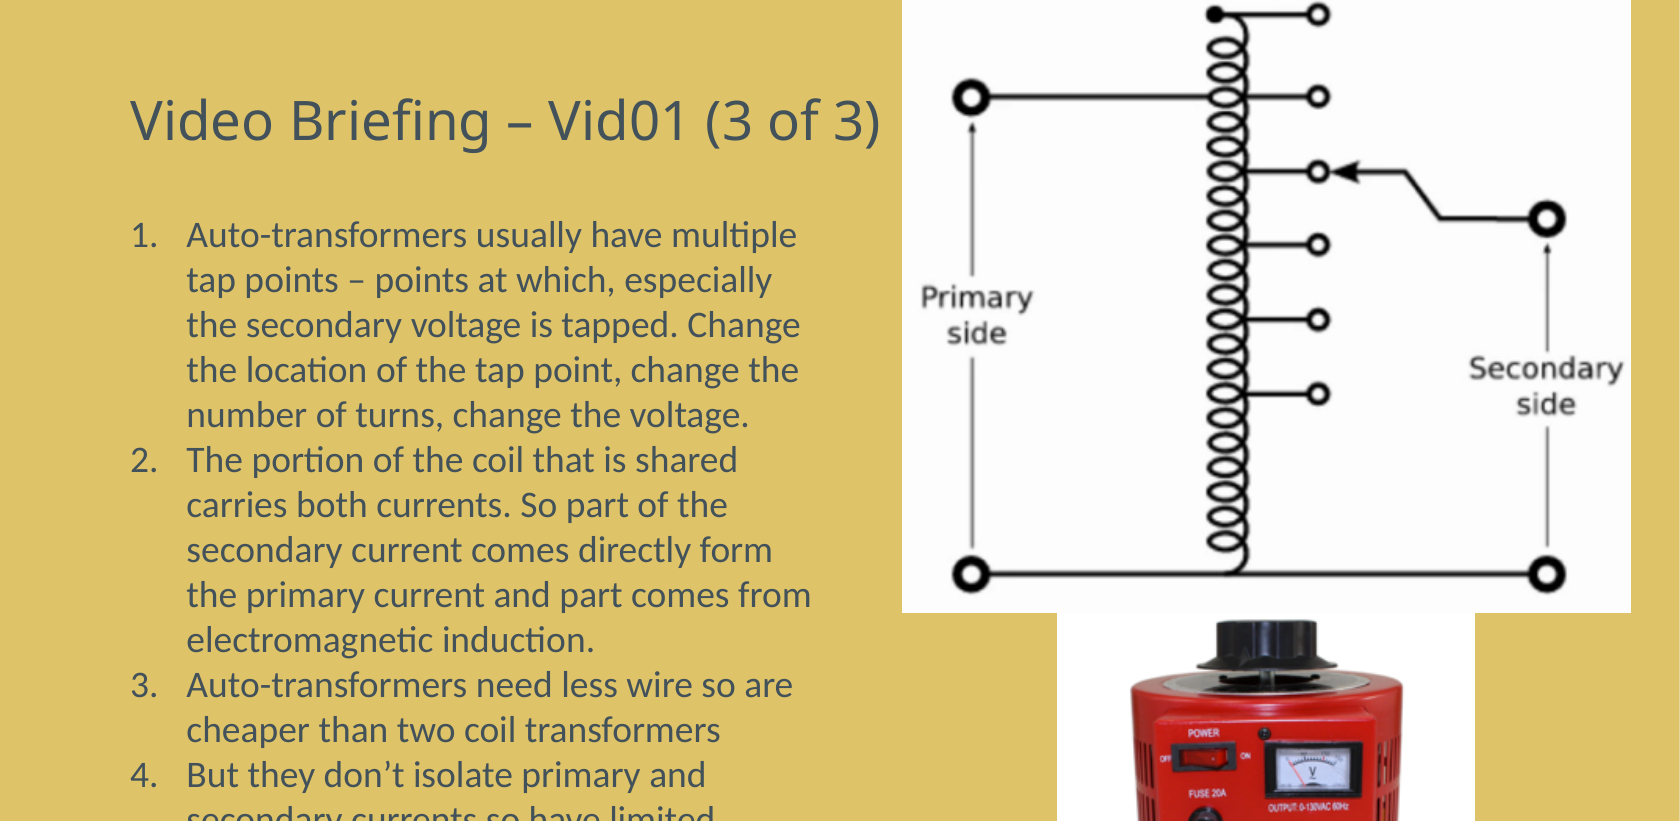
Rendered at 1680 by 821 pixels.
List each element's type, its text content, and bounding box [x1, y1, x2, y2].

text_box Auto-transformers usually have multiple tap points – points at which, especially the secondary voltage is tapped. Change the location of the tap point, change the number of turns, change the voltage. The portion of the coil that is shared carries both currents. So part of the secondary current comes directly form the primary current and part comes from electromagnetic induction. Auto-transformers need less wire so are cheaper than two coil transformers But they don’t isolate primary and secondary currents so have limited application, mainly to lower voltages. [115, 202, 832, 821]
title Video Briefing – Vid01 (3 of 3) [115, 43, 902, 203]
picture [902, 0, 1631, 821]
